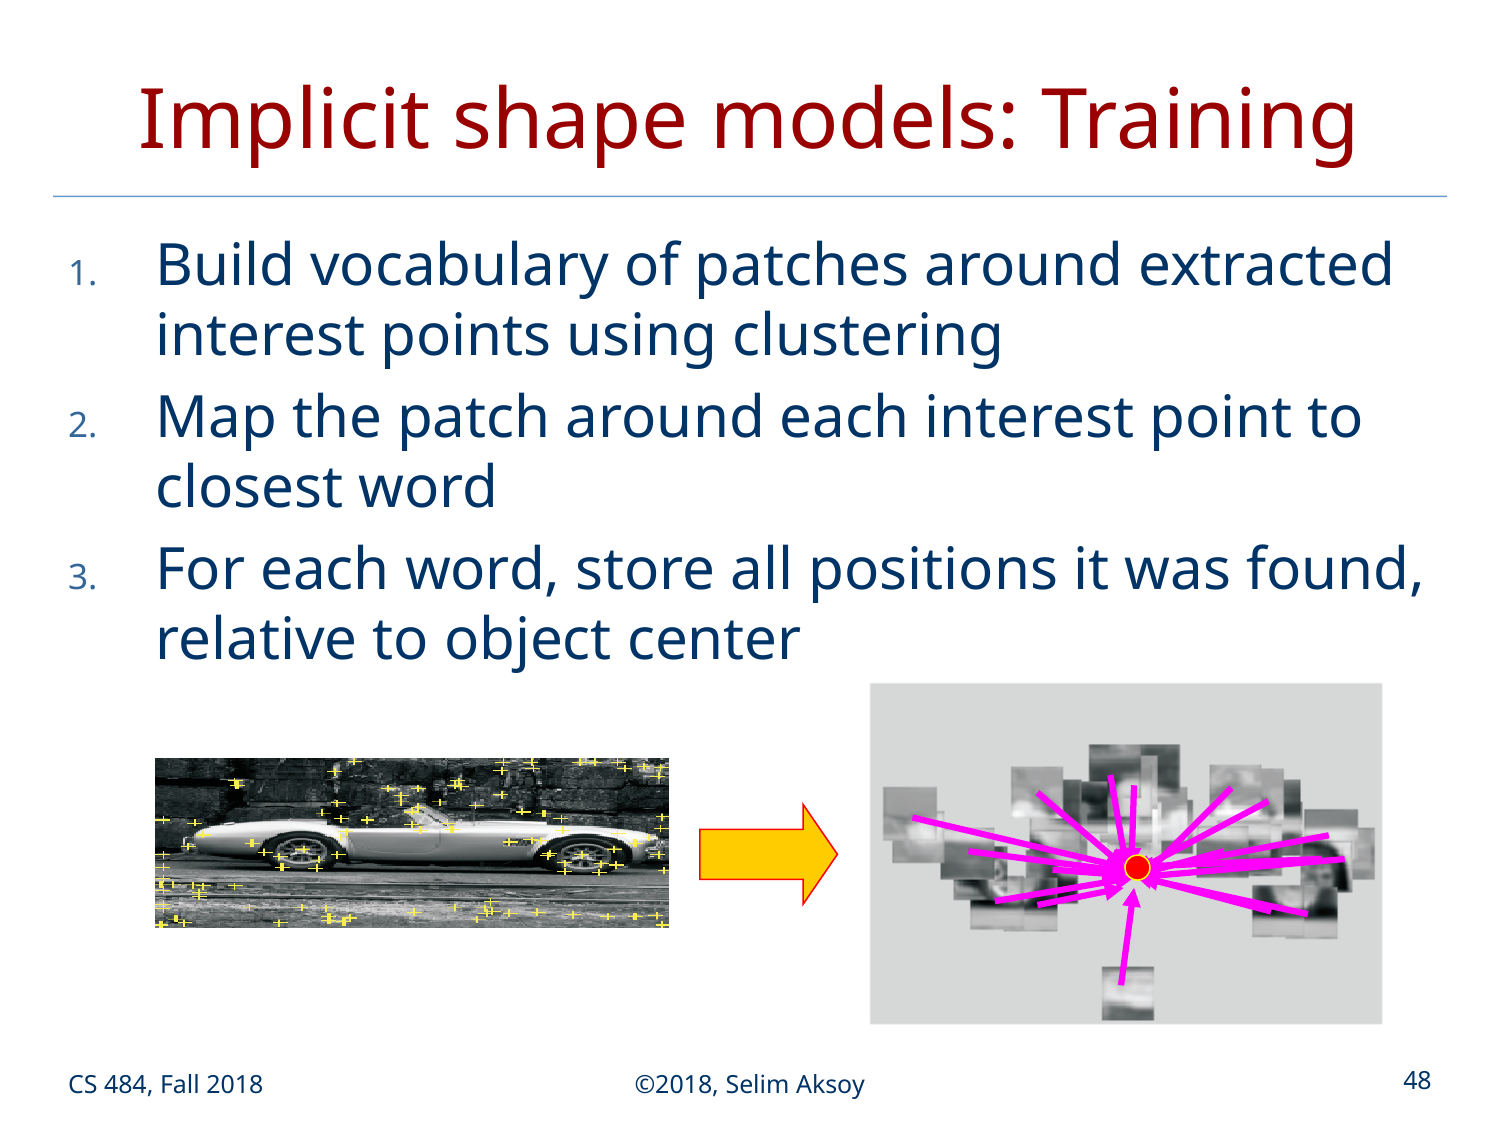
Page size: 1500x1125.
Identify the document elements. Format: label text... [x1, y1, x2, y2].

picture [149, 754, 673, 931]
picture [864, 680, 1388, 1030]
slide_number 48 [1134, 1052, 1448, 1107]
slide_number CS 484, Fall 2018 [52, 1052, 366, 1107]
list Build vocabulary of patches around extracted interest points using clustering Map the patch around each interest point to closest word For each word, store all positions it was found, relative to object center [53, 220, 1447, 1035]
footer ©2018, Selim Aksoy [511, 1052, 988, 1107]
text_box [699, 804, 838, 905]
title Implicit shape models: Training [53, 31, 1447, 173]
